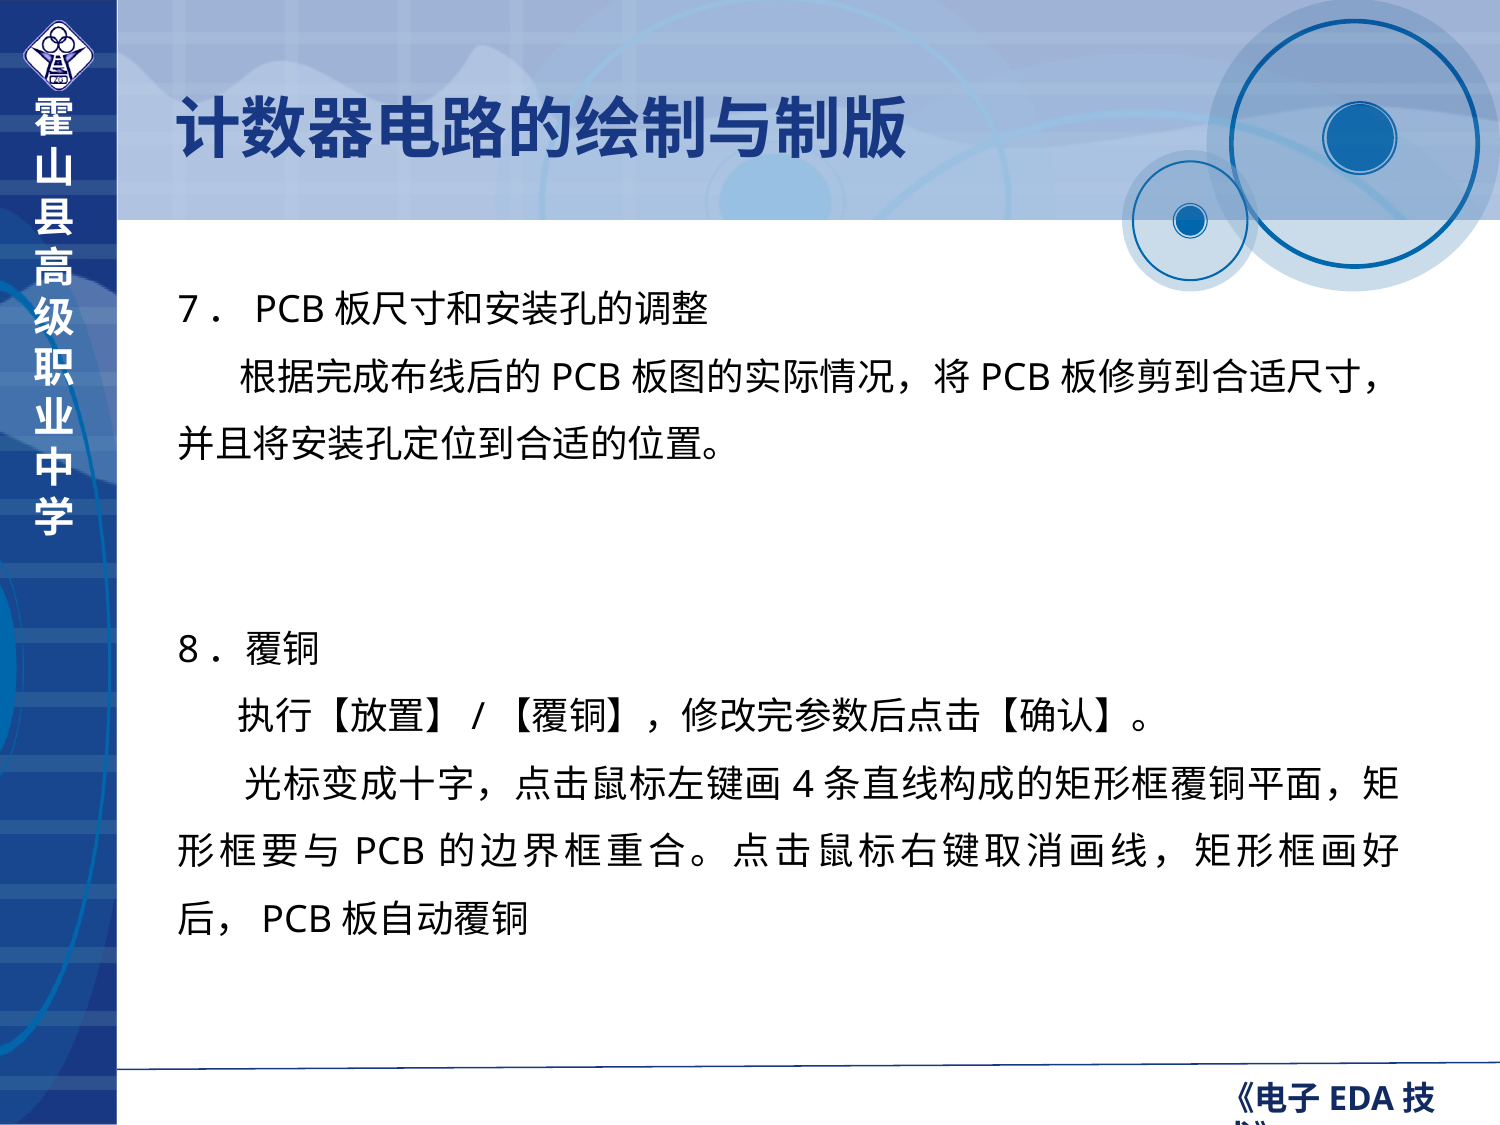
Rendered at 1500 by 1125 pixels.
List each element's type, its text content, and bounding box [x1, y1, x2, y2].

text_box 7．PCB板尺寸和安装孔的调整 根据完成布线后的PCB板图的实际情况，将PCB板修剪到合适尺寸，并且将安装孔定位到合适的位置。 [162, 255, 1415, 540]
text_box 8．覆铜 执行【放置】/【覆铜】，修改完参数后点击【确认】。 光标变成十字，点击鼠标左键画4条直线构成的矩形框覆铜平面，矩形框要与PCB的边界框重合。点击鼠标右键取消画线，矩形框画好后，PCB板自动覆铜 [162, 594, 1415, 948]
text_box 计数器电路的绘制与制版 [159, 78, 1043, 204]
picture [118, 0, 1500, 220]
picture [0, 0, 117, 1125]
